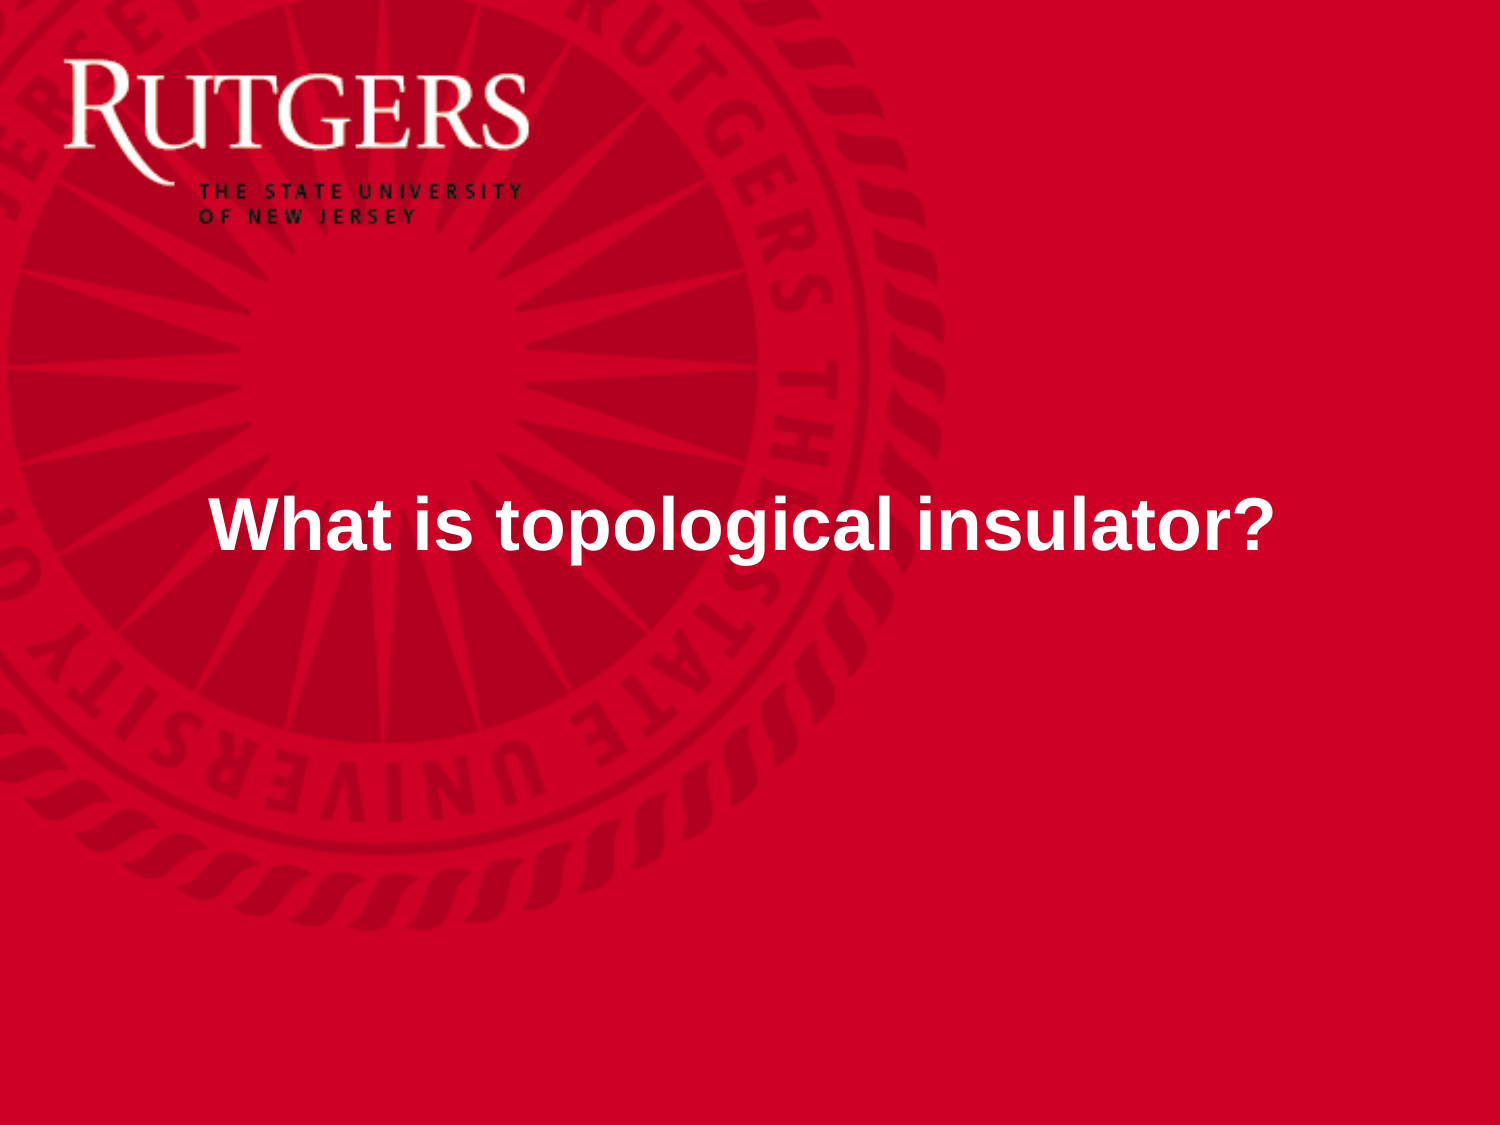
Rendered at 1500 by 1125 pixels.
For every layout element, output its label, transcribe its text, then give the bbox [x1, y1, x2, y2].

title What is topological insulator? [74, 399, 1413, 642]
picture [0, 0, 1500, 1125]
